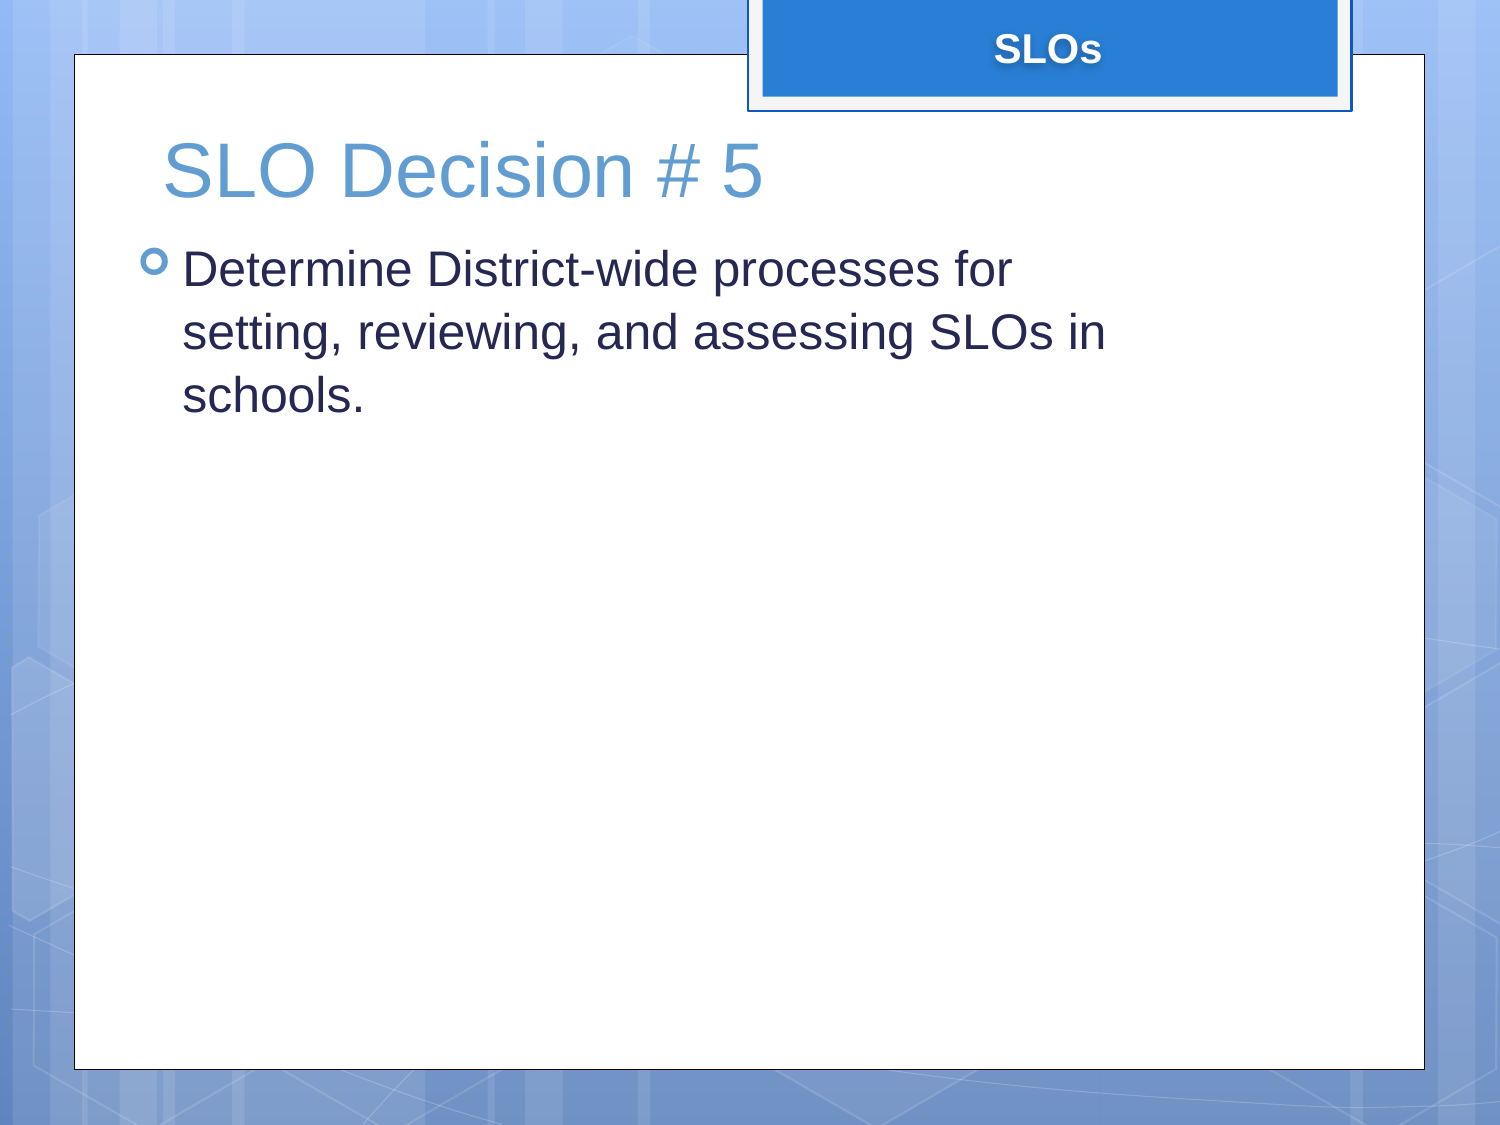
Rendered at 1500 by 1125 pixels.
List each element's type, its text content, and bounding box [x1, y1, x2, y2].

title SLO Decision # 5 [147, 112, 1301, 221]
list Determine District-wide processes for setting, reviewing, and assessing SLOs in schools. [111, 226, 1185, 1029]
text_box SLOs [776, 14, 1320, 80]
